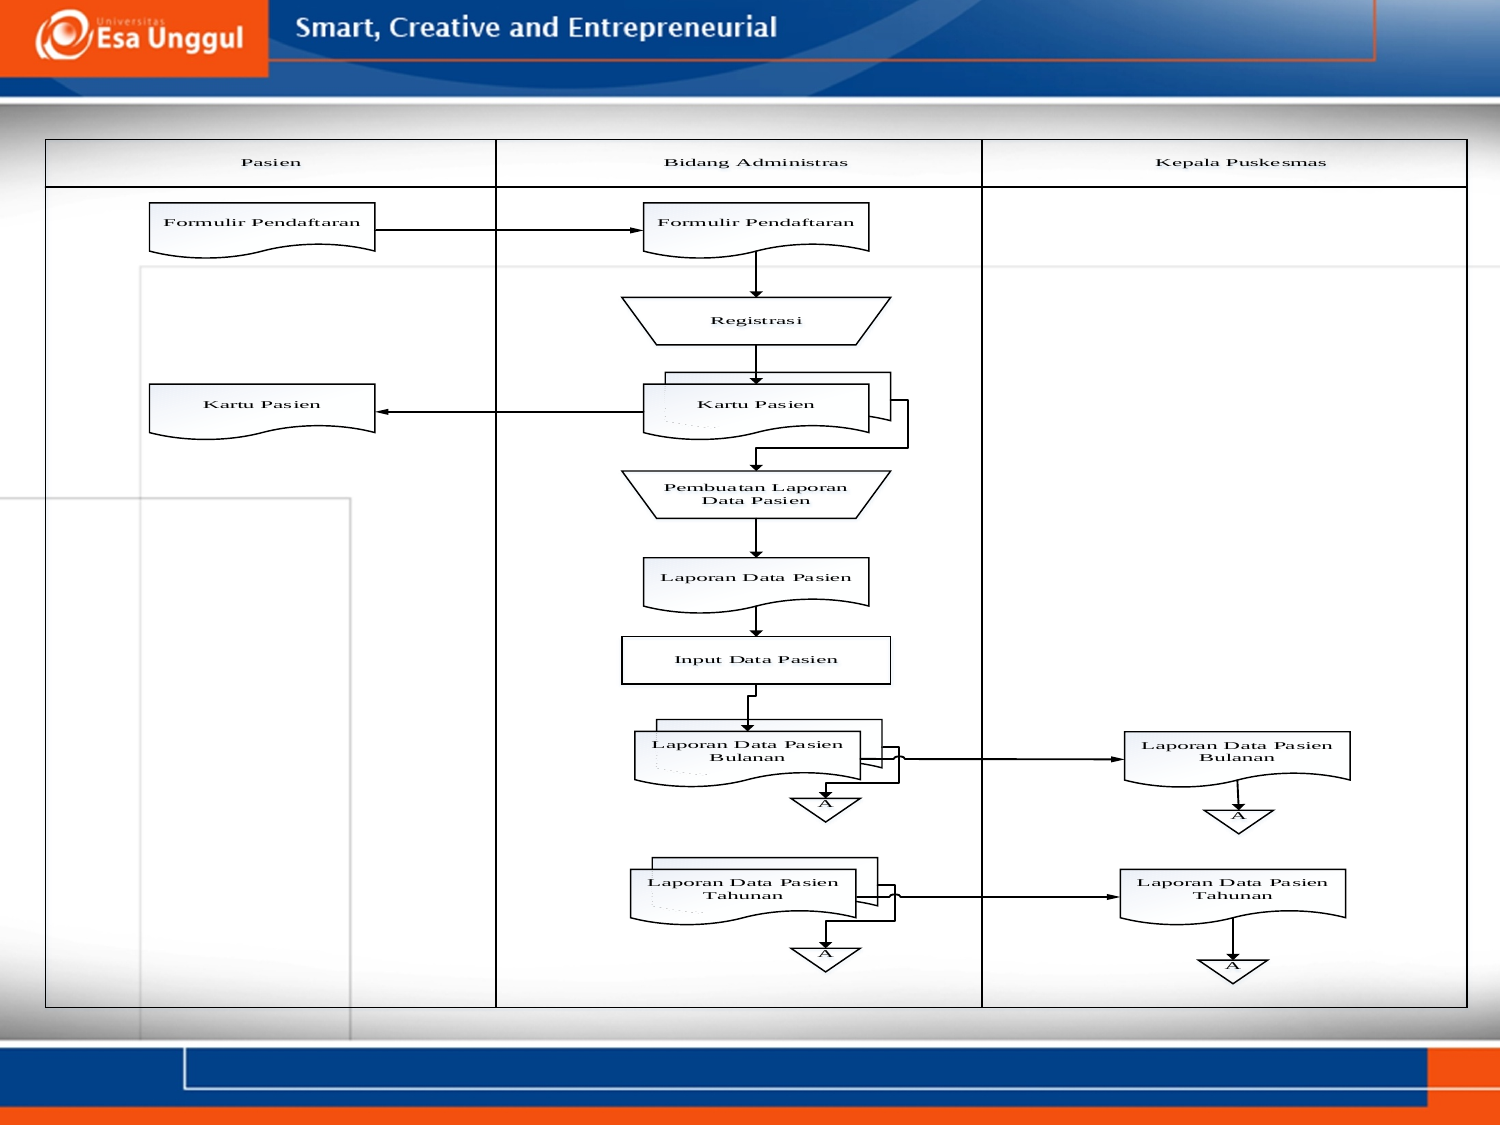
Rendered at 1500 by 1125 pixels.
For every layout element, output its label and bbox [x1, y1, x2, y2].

text_box [37, 137, 1476, 1013]
picture [0, 0, 1500, 1125]
